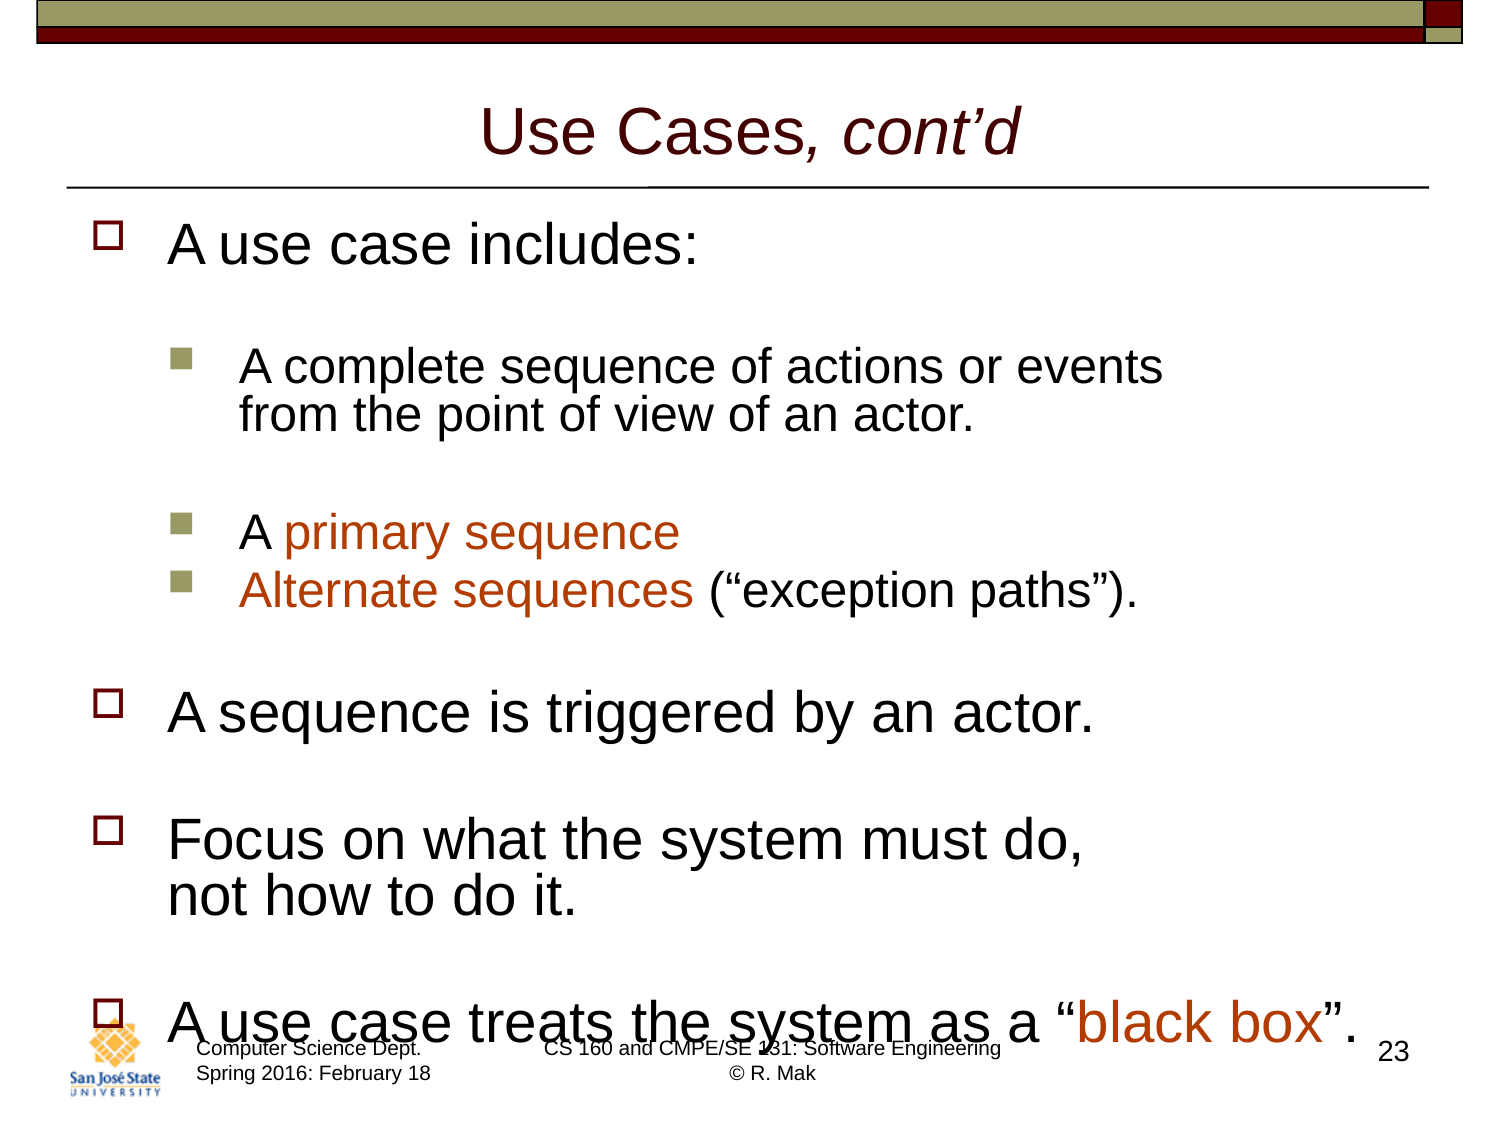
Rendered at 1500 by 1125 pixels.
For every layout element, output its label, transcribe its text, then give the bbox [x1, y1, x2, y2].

picture [97, 1012, 119, 1024]
picture [60, 1012, 166, 1112]
slide_number 23 [1112, 1025, 1425, 1100]
list A use case includes: A complete sequence of actions or events from the point of view of an actor. A primary sequence Alternate sequences (“exception paths”). A sequence is triggered by an actor. Focus on what the system must do, not how to do it. A use case treats the system as a “black box”. [75, 212, 1425, 1006]
title Use Cases, cont’d [75, 67, 1425, 175]
